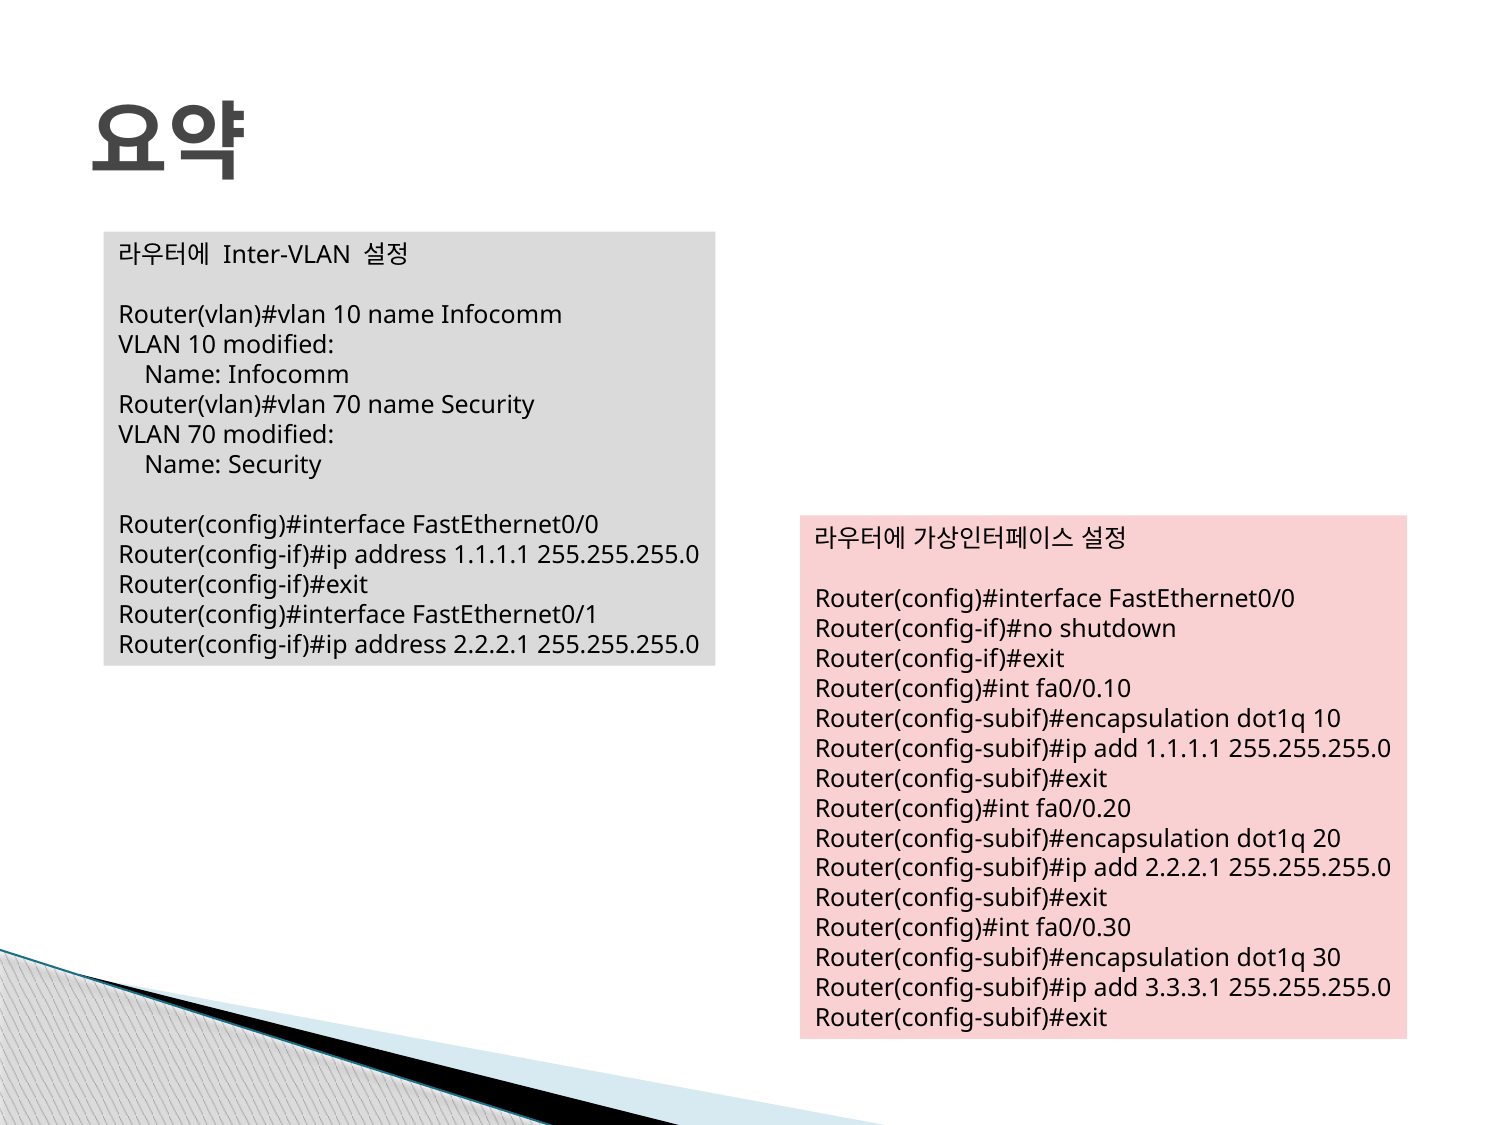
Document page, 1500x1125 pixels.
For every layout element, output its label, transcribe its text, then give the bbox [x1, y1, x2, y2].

text_box 라우터에 가상인터페이스 설정 Router(config)#interface FastEthernet0/0 Router(config-if)#no shutdown Router(config-if)#exit Router(config)#int fa0/0.10 Router(config-subif)#encapsulation dot1q 10 Router(config-subif)#ip add 1.1.1.1 255.255.255.0 Router(config-subif)#exit Router(config)#int fa0/0.20 Router(config-subif)#encapsulation dot1q 20 Router(config-subif)#ip add 2.2.2.1 255.255.255.0 Router(config-subif)#exit Router(config)#int fa0/0.30 Router(config-subif)#encapsulation dot1q 30 Router(config-subif)#ip add 3.3.3.1 255.255.255.0 Router(config-subif)#exit [800, 515, 1408, 1039]
text_box 라우터에 Inter-VLAN 설정 Router(vlan)#vlan 10 name Infocomm VLAN 10 modified: Name: Infocomm Router(vlan)#vlan 70 name Security VLAN 70 modified: Name: Security Router(config)#interface FastEthernet0/0 Router(config-if)#ip address 1.1.1.1 255.255.255.0 Router(config-if)#exit Router(config)#interface FastEthernet0/1 Router(config-if)#ip address 2.2.2.1 255.255.255.0 [103, 231, 716, 666]
title 요약 [75, 45, 1425, 233]
